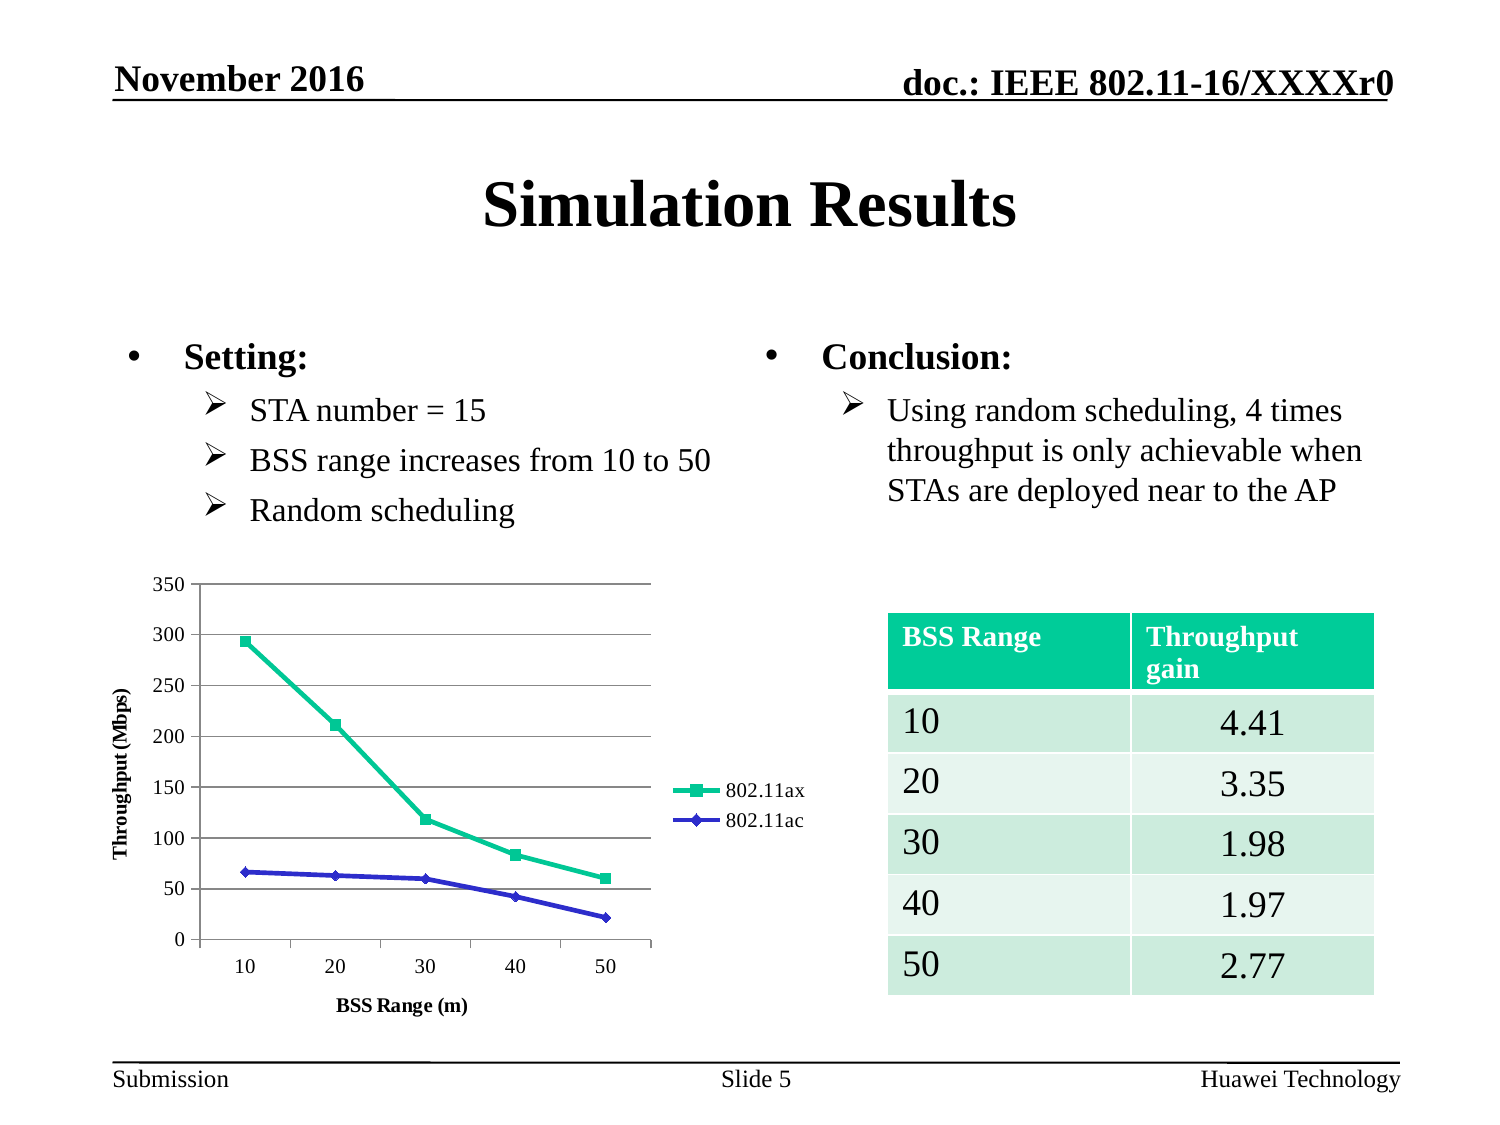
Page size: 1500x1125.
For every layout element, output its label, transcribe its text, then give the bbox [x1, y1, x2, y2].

table_cell 10 [888, 695, 1130, 752]
table_cell 40 [888, 875, 1130, 934]
table_cell 4.41 [1132, 695, 1374, 752]
table_cell 3.35 [1132, 754, 1374, 813]
table_cell 50 [888, 936, 1130, 995]
text_box Conclusion: Using random scheduling, 4 times throughput is only achievable when STAs are deployed near to the AP [750, 324, 1388, 550]
list Setting: STA number = 15 BSS range increases from 10 to 50 Random scheduling [112, 324, 751, 551]
table_cell 1.98 [1132, 815, 1374, 874]
table_cell 2.77 [1132, 936, 1374, 995]
table_cell 20 [888, 754, 1130, 813]
footer Huawei Technology [878, 1061, 1402, 1093]
table_header Throughput gain [1132, 613, 1374, 689]
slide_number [114, 54, 423, 100]
table_cell 30 [888, 815, 1130, 874]
title Simulation Results [112, 112, 1388, 288]
slide_number Slide 5 [712, 1061, 800, 1123]
chart [74, 562, 826, 1049]
table_cell 1.97 [1132, 875, 1374, 934]
table_header BSS Range [888, 613, 1130, 689]
